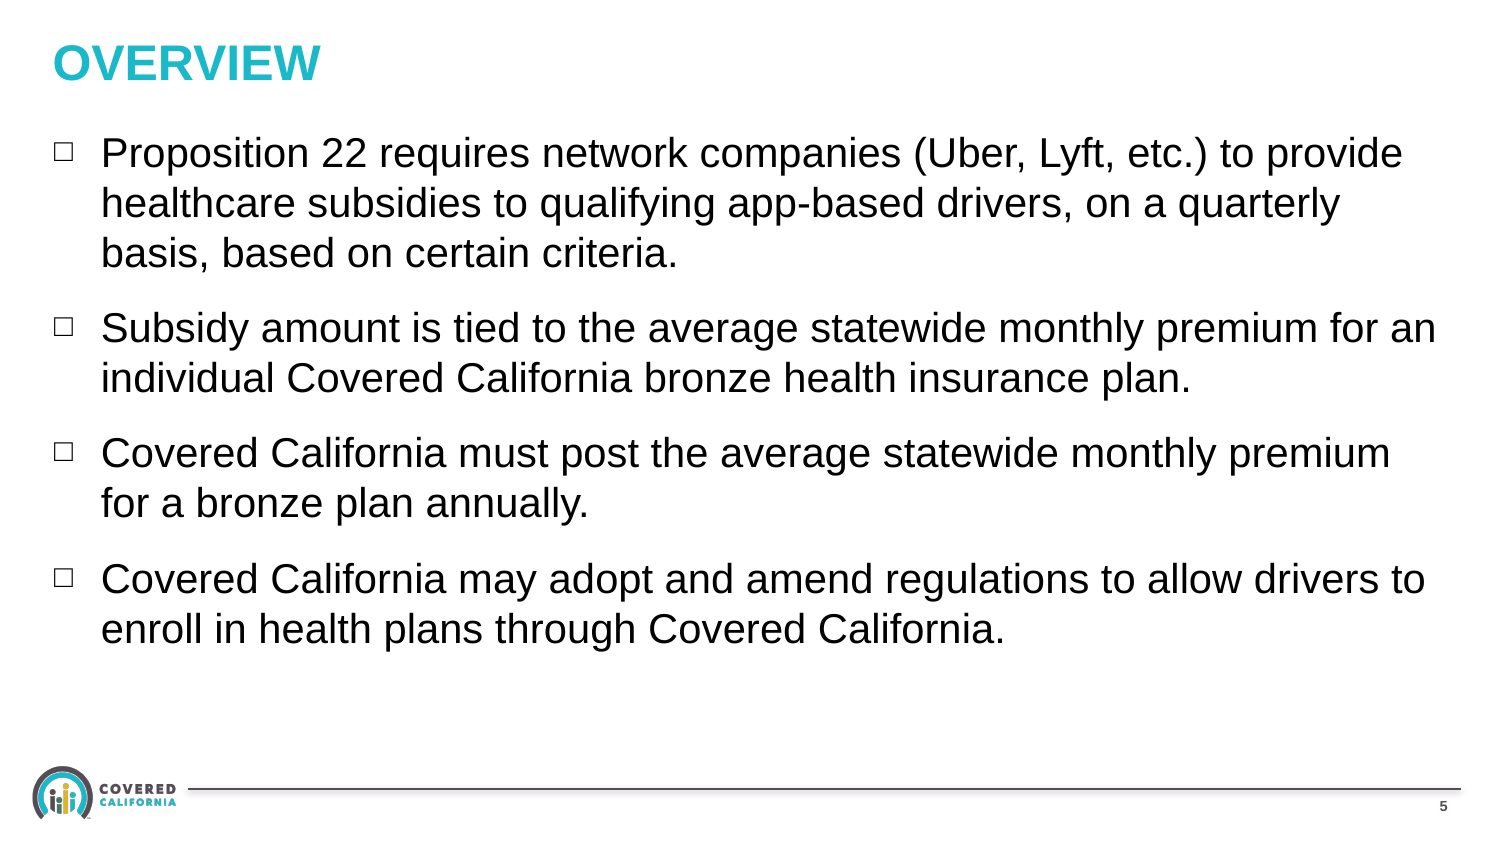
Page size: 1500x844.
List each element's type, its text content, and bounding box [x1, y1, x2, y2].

slide_number 4 [1342, 782, 1463, 828]
title overview [37, 22, 1463, 153]
picture [30, 764, 178, 823]
list Proposition 22 requires network companies (Uber, Lyft, etc.) to provide healthcare subsidies to qualifying app-based drivers, on a quarterly basis, based on certain criteria. Subsidy amount is tied to the average statewide monthly premium for an individual Covered California bronze health insurance plan. Covered California must post the average statewide monthly premium for a bronze plan annually. Covered California may adopt and amend regulations to allow drivers to enroll in health plans through Covered California. [38, 118, 1463, 725]
